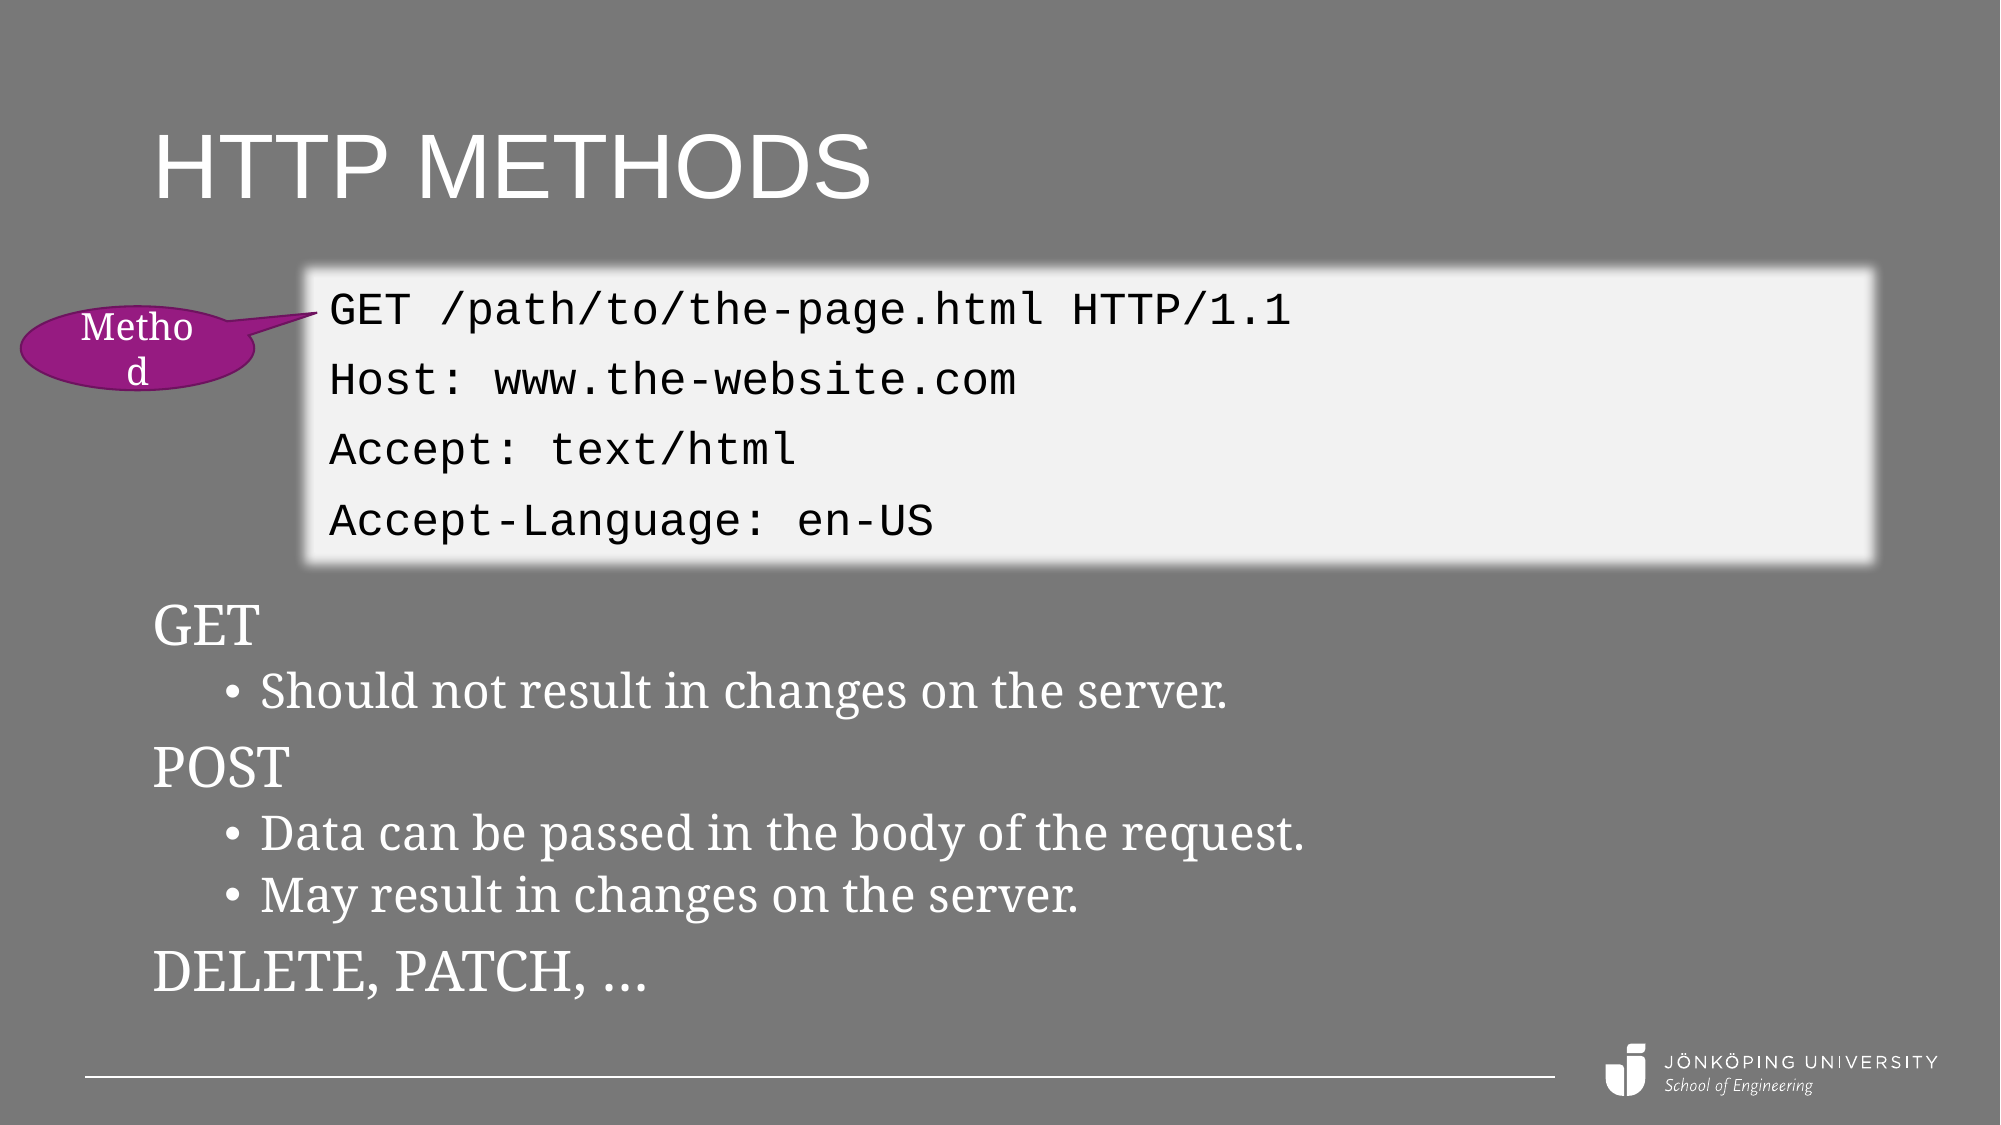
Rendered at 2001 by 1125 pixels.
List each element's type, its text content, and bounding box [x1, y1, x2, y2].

title HTTP methods [137, 59, 1863, 278]
list GET Should not result in changes on the server. POST Data can be passed in the body of the request. May result in changes on the server. DELETE, PATCH, … [137, 589, 1863, 1014]
text_box Method [19, 305, 318, 392]
text_box GET /path/to/the-page.html HTTP/1.1 Host: www.the-website.com Accept: text/html Accept-Language: en-US [314, 277, 1863, 553]
